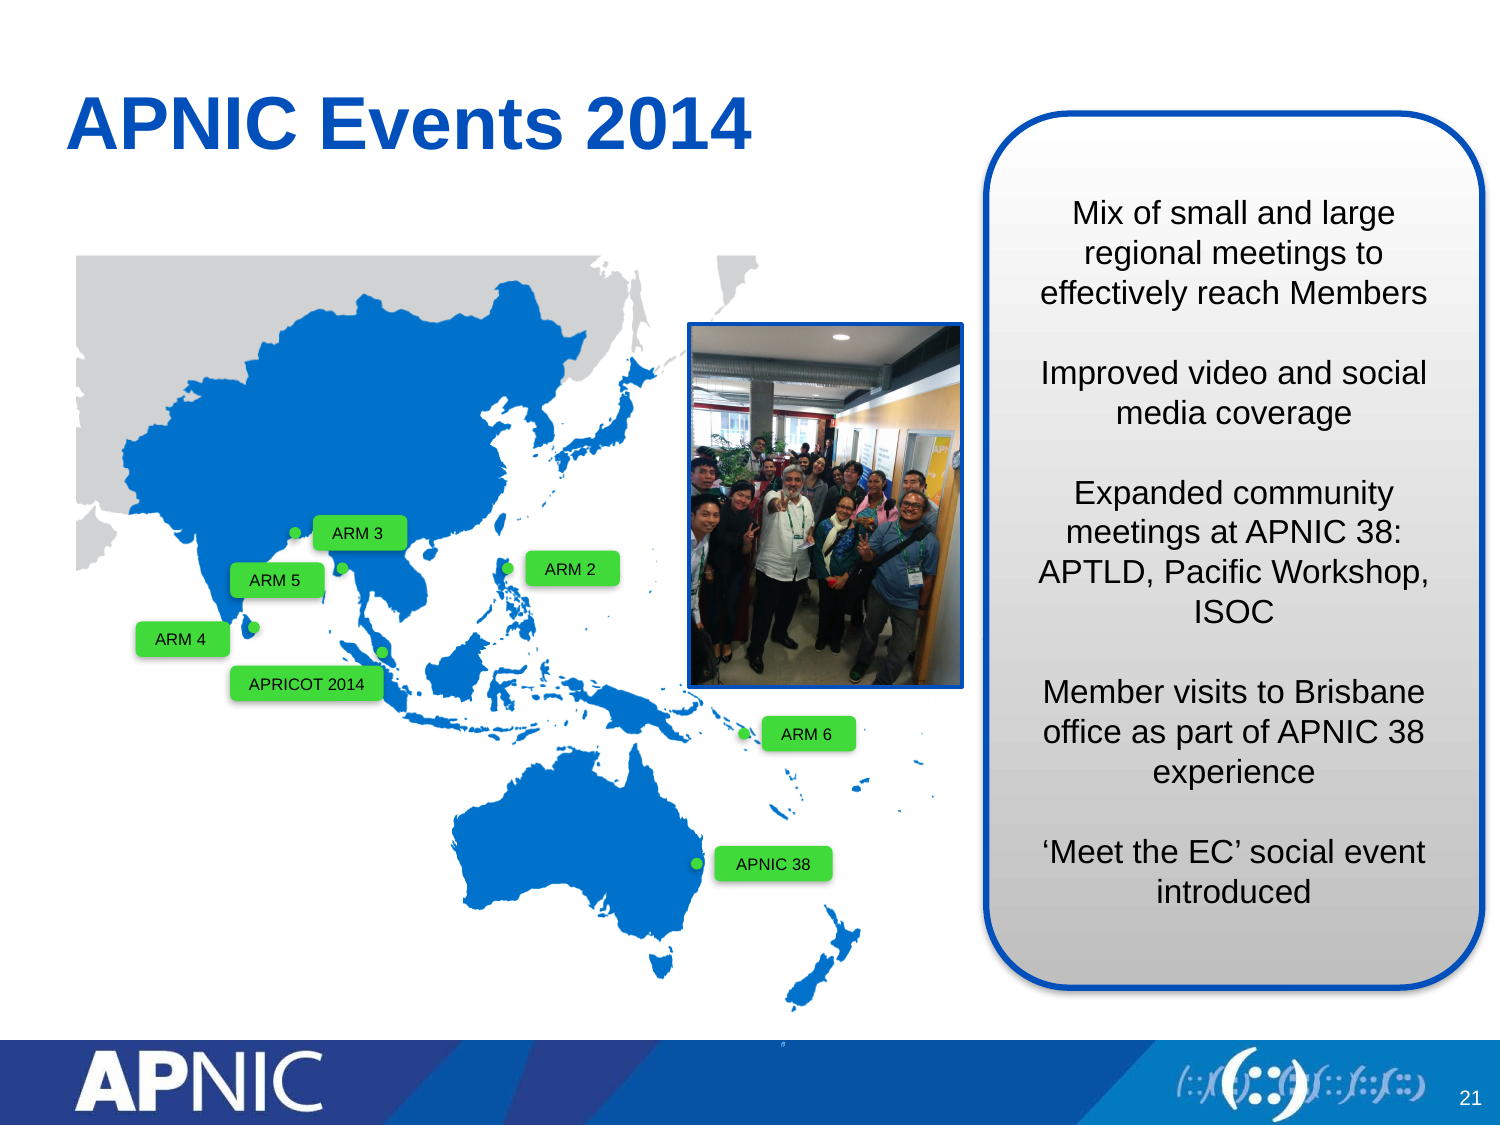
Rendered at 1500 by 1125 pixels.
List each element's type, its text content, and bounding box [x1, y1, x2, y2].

text_box Mix of small and large regional meetings to effectively reach Members Improved video and social media coverage Expanded community meetings at APNIC 38: APTLD, Pacific Workshop, ISOC Member visits to Brisbane office as part of APNIC 38 experience ‘Meet the EC’ social event introduced [985, 112, 1484, 989]
slide_number 21 [1435, 1074, 1483, 1110]
title APNIC Events 2014 [64, 30, 1436, 209]
picture [0, 255, 1500, 1125]
